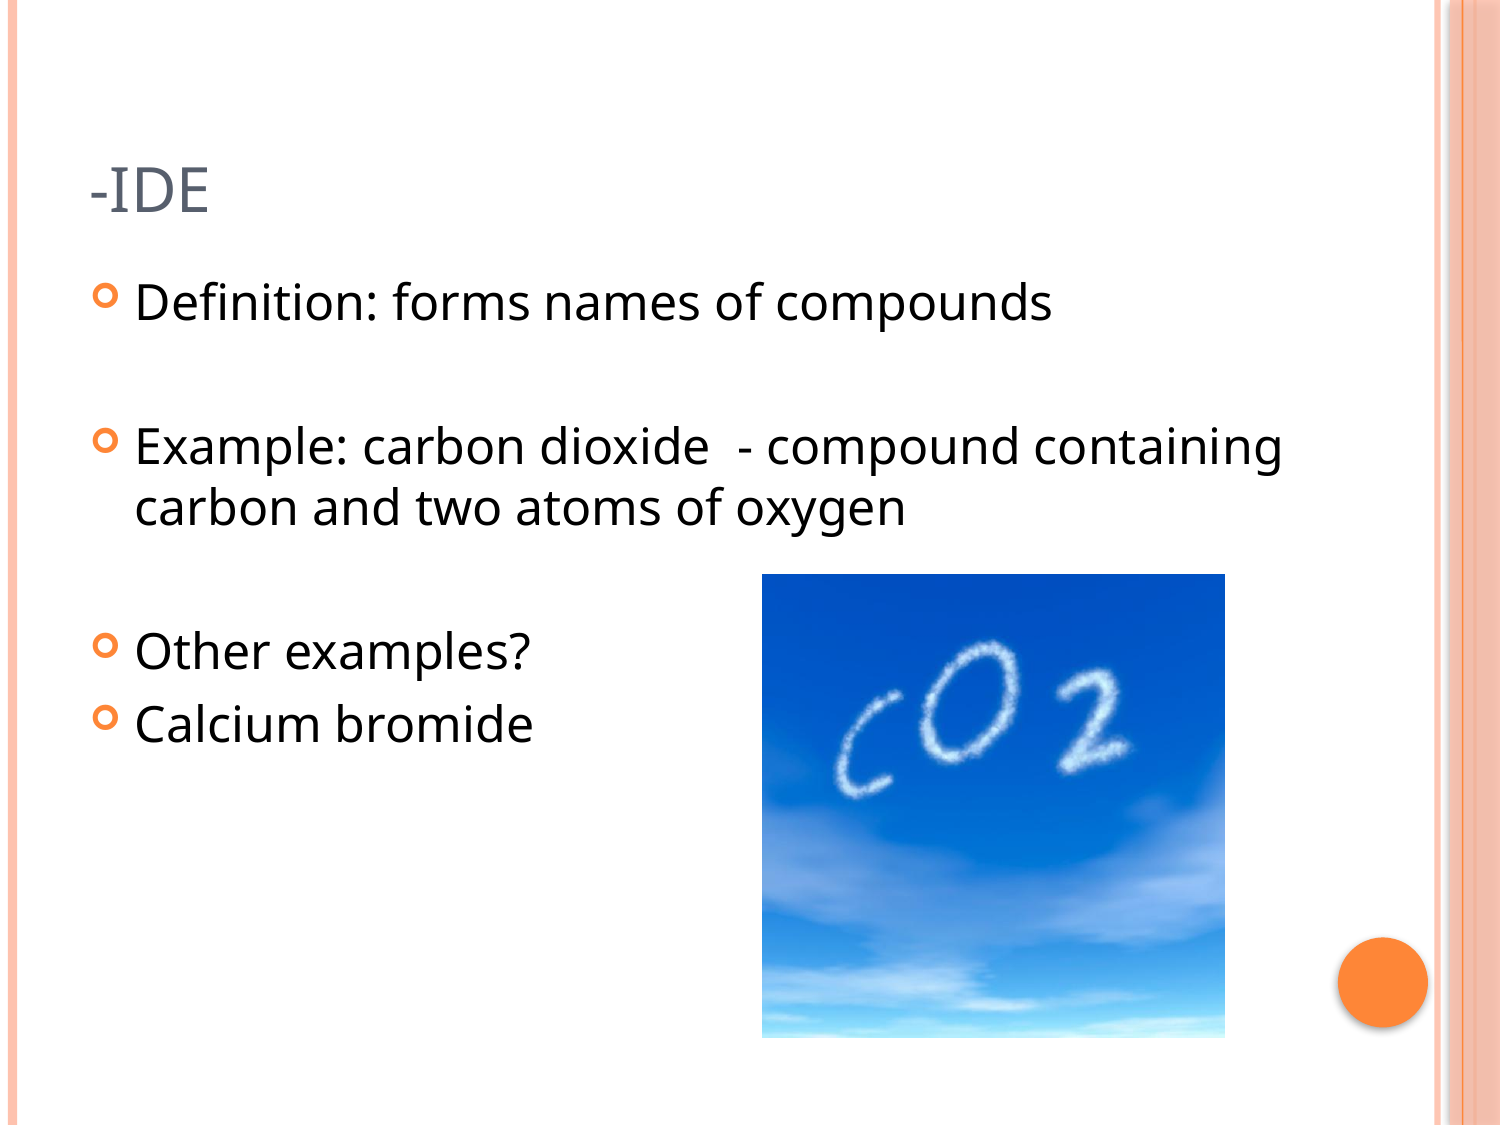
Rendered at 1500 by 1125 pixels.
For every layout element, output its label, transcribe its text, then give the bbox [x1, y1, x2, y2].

title -ide [75, 45, 1300, 233]
picture [761, 574, 1226, 1038]
list Definition: forms names of compounds Example: carbon dioxide - compound containing carbon and two atoms of oxygen Other examples? Calcium bromide [75, 262, 1300, 1062]
